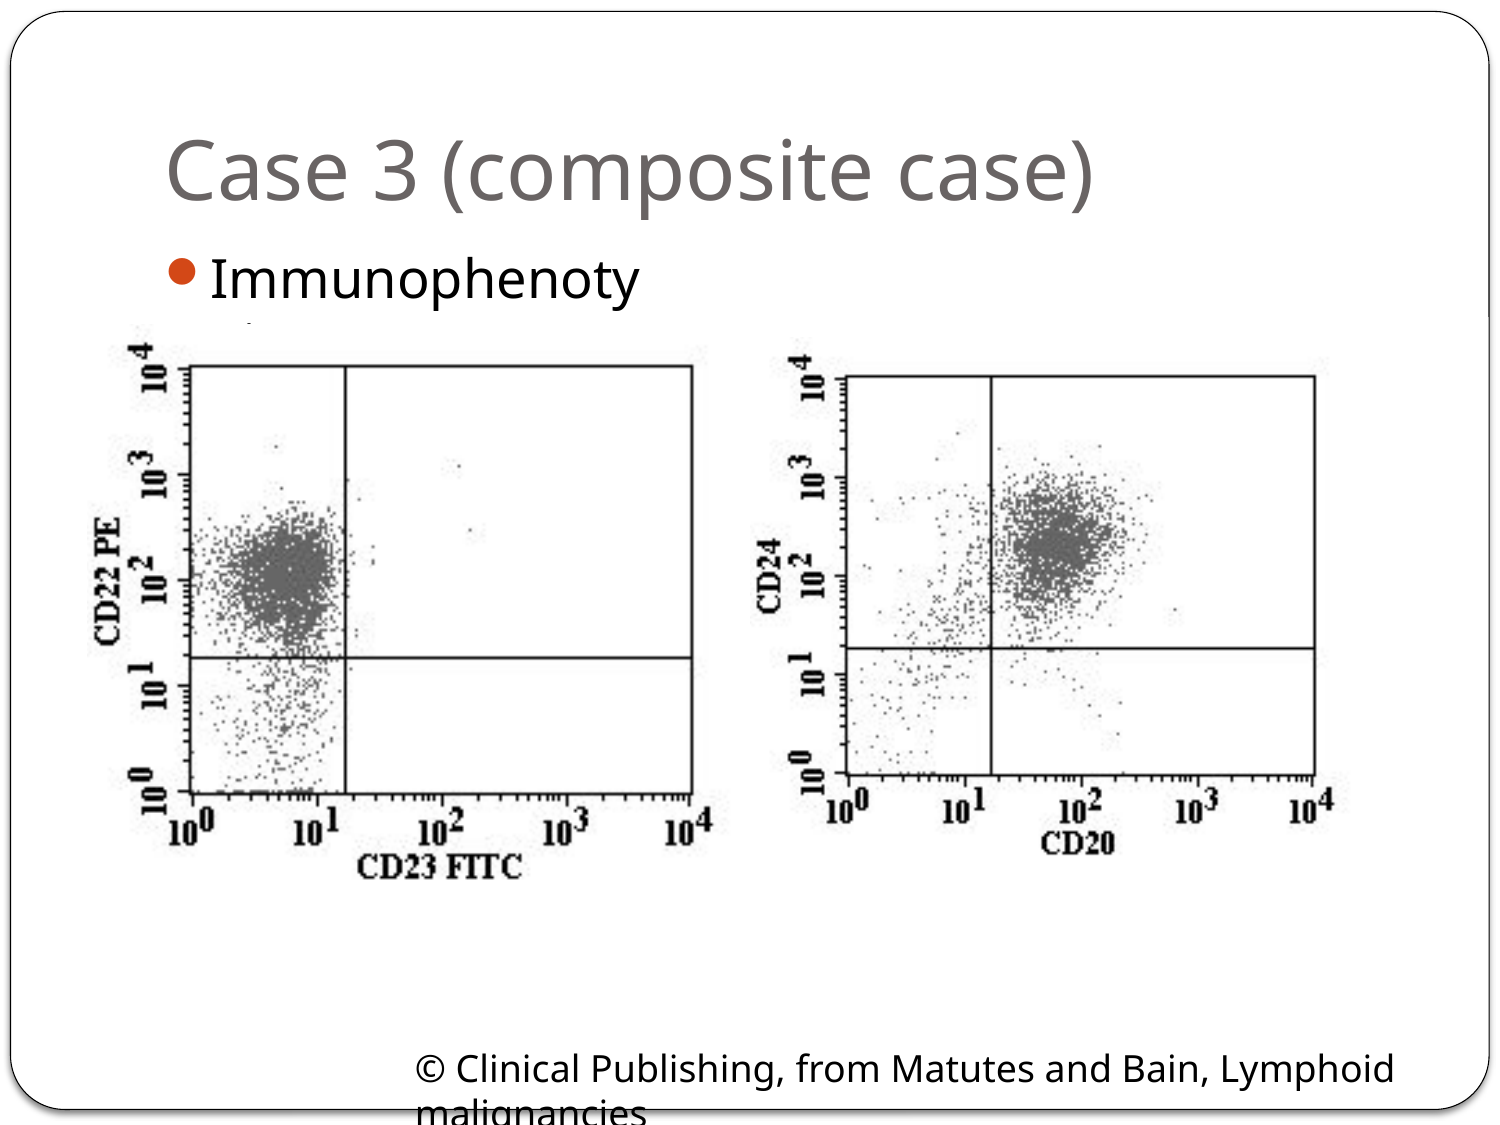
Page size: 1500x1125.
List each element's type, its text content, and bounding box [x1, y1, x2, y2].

picture [749, 337, 1353, 863]
text_box © Clinical Publishing, from Matutes and Bain, Lymphoid malignancies [399, 1037, 1500, 1125]
title Case 3 (composite case) [150, 45, 1425, 233]
picture [87, 324, 734, 888]
list Immunophenotyping [150, 237, 688, 323]
